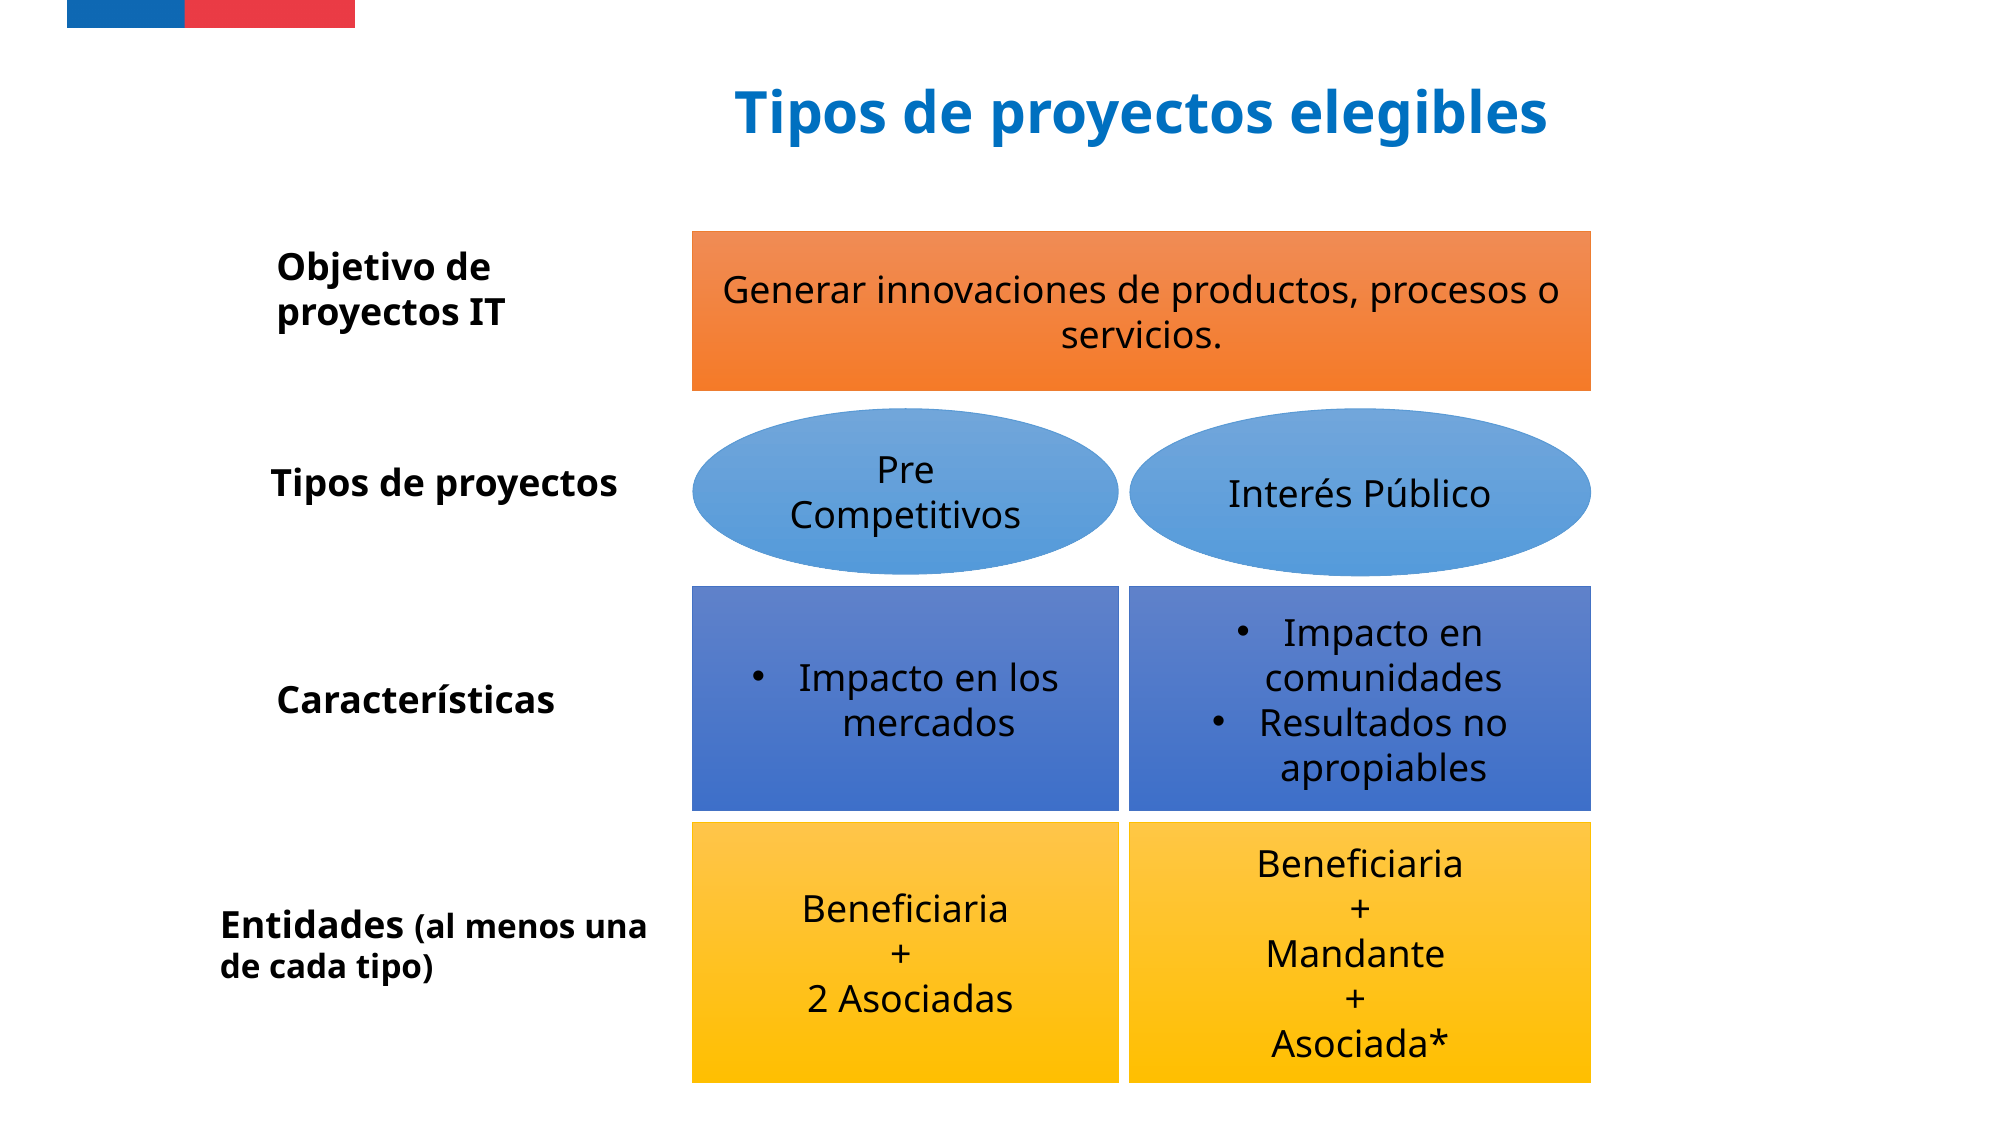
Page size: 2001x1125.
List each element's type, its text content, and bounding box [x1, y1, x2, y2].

text_box Entidades (al menos una de cada tipo) [205, 893, 663, 993]
text_box Objetivo de proyectos IT [261, 235, 689, 386]
text_box Impacto en comunidades Resultados no apropiables [1129, 586, 1591, 811]
text_box Interés Público [1129, 408, 1592, 577]
text_box Beneficiaria + 2 Asociadas [692, 822, 1119, 1083]
text_box Beneficiaria + Mandante + Asociada* [1129, 822, 1591, 1083]
text_box Impacto en los mercados [692, 586, 1119, 811]
text_box Generar innovaciones de productos, procesos o servicios. [692, 231, 1591, 391]
text_box Características [261, 668, 670, 729]
text_box Tipos de proyectos [255, 451, 663, 512]
picture [67, 0, 355, 28]
text_box Tipos de proyectos elegibles [719, 67, 1564, 153]
text_box Pre Competitivos [692, 408, 1119, 575]
